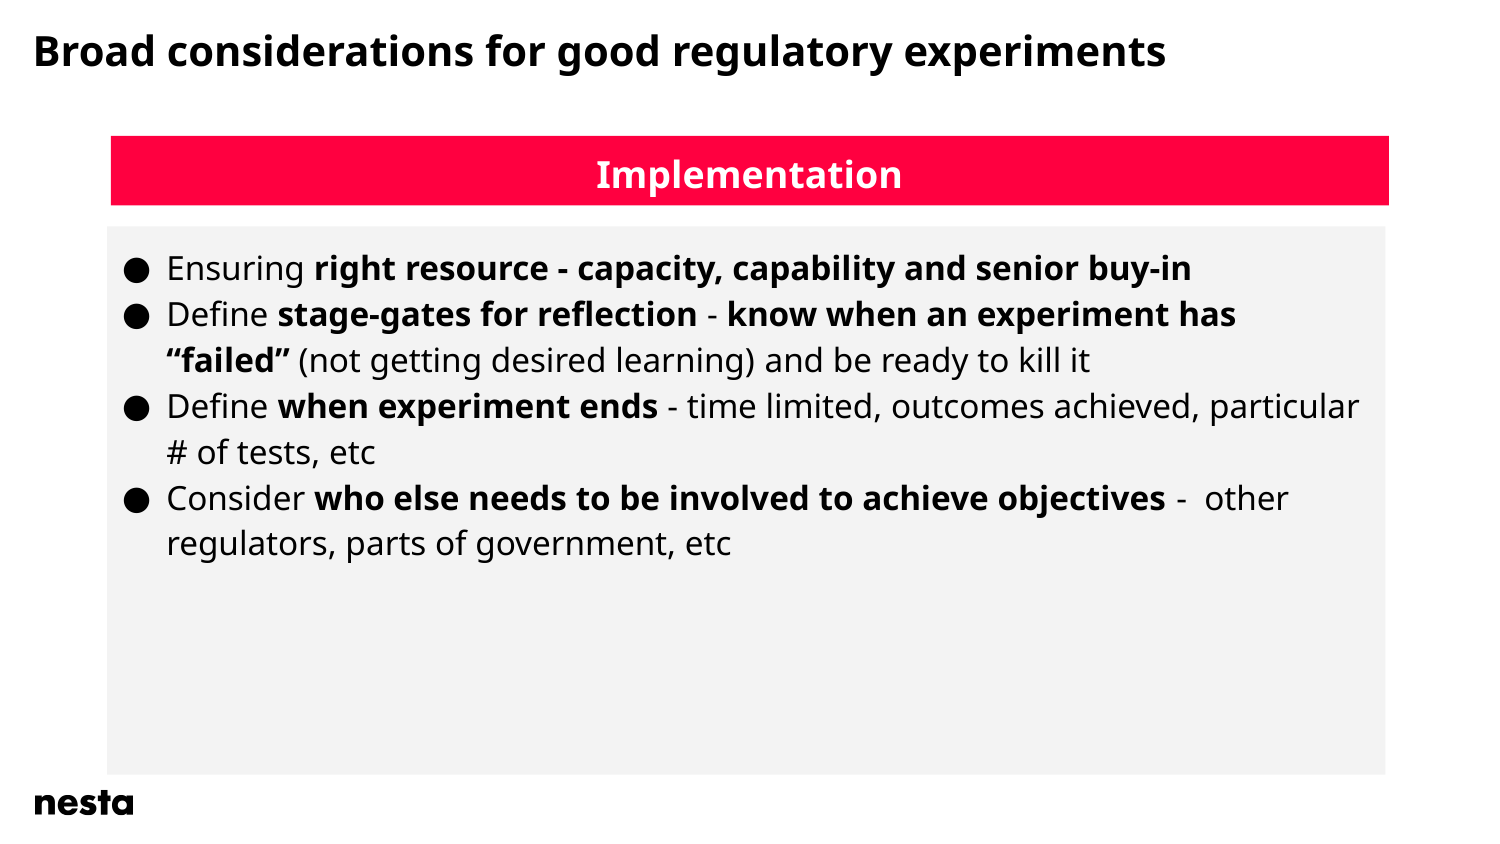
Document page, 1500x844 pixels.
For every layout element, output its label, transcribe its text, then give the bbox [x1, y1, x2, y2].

text_box Implementation [110, 135, 1389, 206]
picture [35, 789, 134, 816]
text_box Ensuring right resource - capacity, capability and senior buy-in Define stage-gates for reflection - know when an experiment has “failed” (not getting desired learning) and be ready to kill it Define when experiment ends - time limited, outcomes achieved, particular # of tests, etc Consider who else needs to be involved to achieve objectives - other regulators, parts of government, etc [107, 226, 1386, 775]
title Broad considerations for good regulatory experiments [17, 14, 1447, 86]
